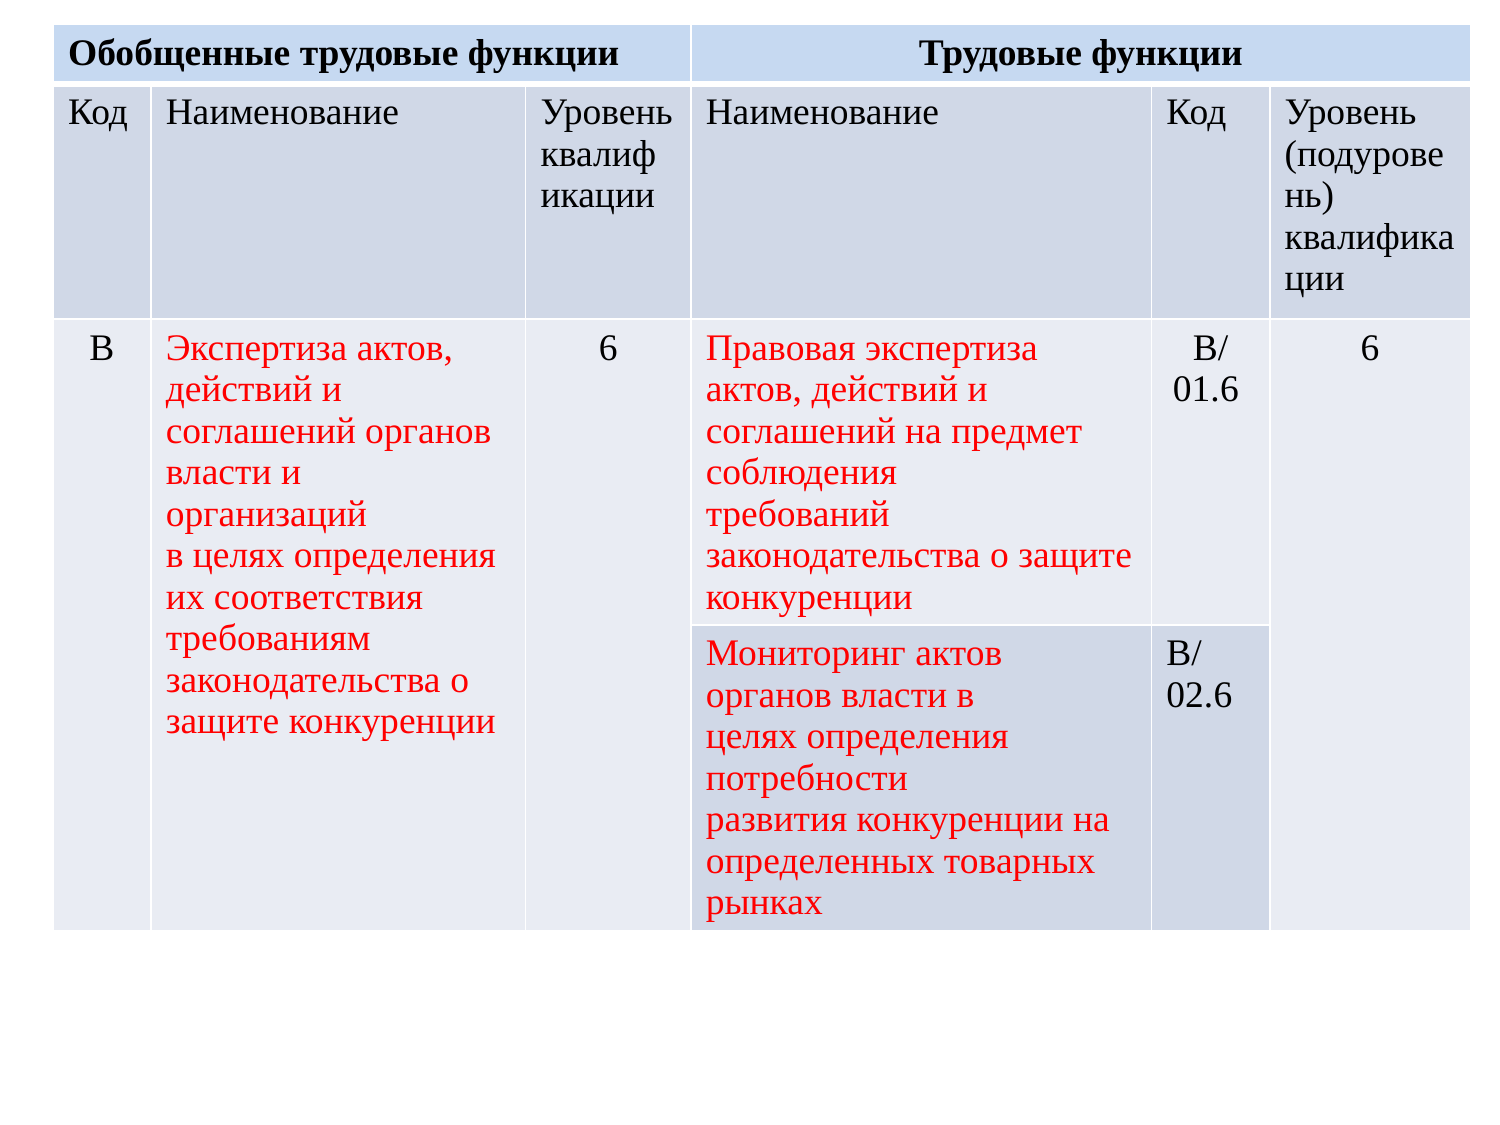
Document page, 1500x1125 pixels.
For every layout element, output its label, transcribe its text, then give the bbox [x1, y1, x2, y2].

table_cell 6 [1271, 320, 1470, 930]
table_cell В/02.6 [1152, 626, 1269, 930]
table_cell В [54, 320, 150, 930]
table_header Трудовые функции [692, 25, 1470, 81]
table_cell 6 [526, 320, 690, 930]
table_cell Правовая экспертиза актов, действий и соглашений на предмет соблюдения требований законодательства о защите конкуренции [692, 320, 1151, 624]
table_header Обобщенные трудовые функции [54, 25, 690, 81]
table_cell В/01.6 [1152, 320, 1269, 624]
table_cell Уровень (подуровень) квалификации [1271, 87, 1470, 318]
table_cell Код [1152, 87, 1269, 318]
table_cell Уровень квалификации [526, 87, 690, 318]
table_cell Наименование [152, 87, 525, 318]
table_cell Наименование [692, 87, 1151, 318]
table_cell Код [54, 87, 150, 318]
table_cell Экспертиза актов, действий и соглашений органов власти и организаций в целях определения их соответствия требованиям законодательства о защите конкуренции [152, 320, 525, 930]
table_cell Мониторинг актов органов власти в целях определения потребности развития конкуренции на определенных товарных рынках [692, 626, 1151, 930]
